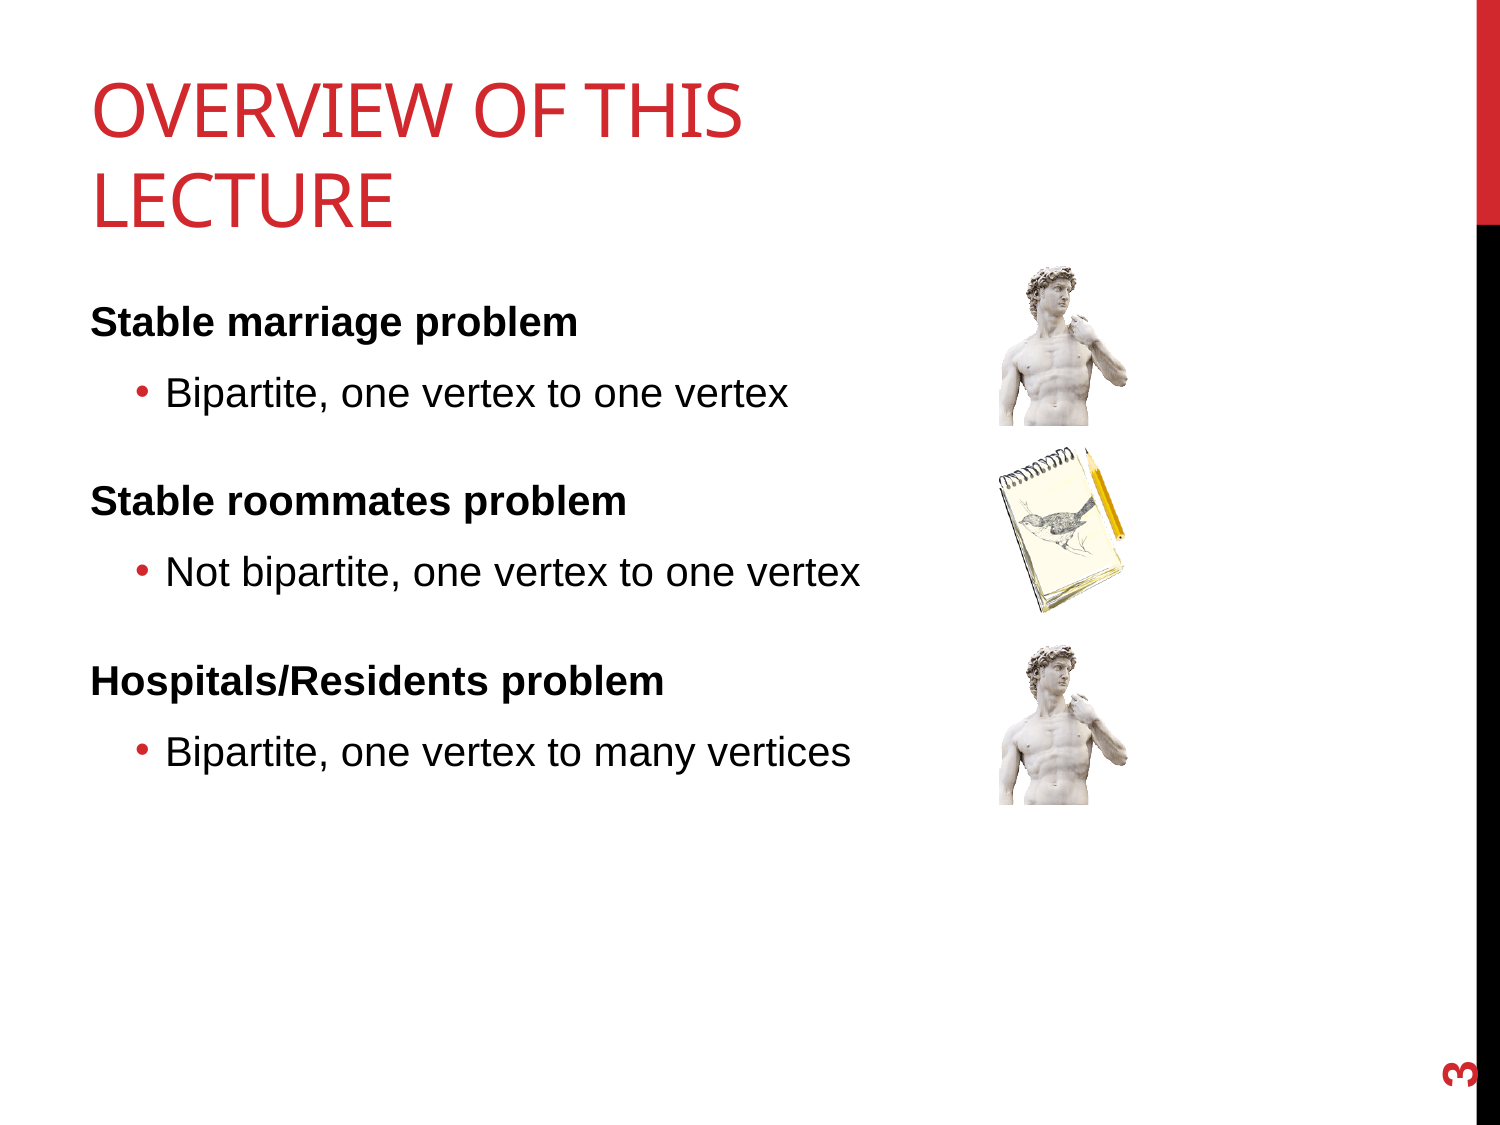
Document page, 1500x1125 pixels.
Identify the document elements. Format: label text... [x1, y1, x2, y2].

title Overview of this lecture [75, 25, 1025, 250]
picture [999, 259, 1129, 426]
slide_number 3 [1427, 887, 1488, 1104]
picture [999, 639, 1129, 806]
list Stable marriage problem Bipartite, one vertex to one vertex Stable roommates problem Not bipartite, one vertex to one vertex Hospitals/Residents problem Bipartite, one vertex to many vertices [75, 287, 1325, 1005]
picture [999, 447, 1125, 614]
